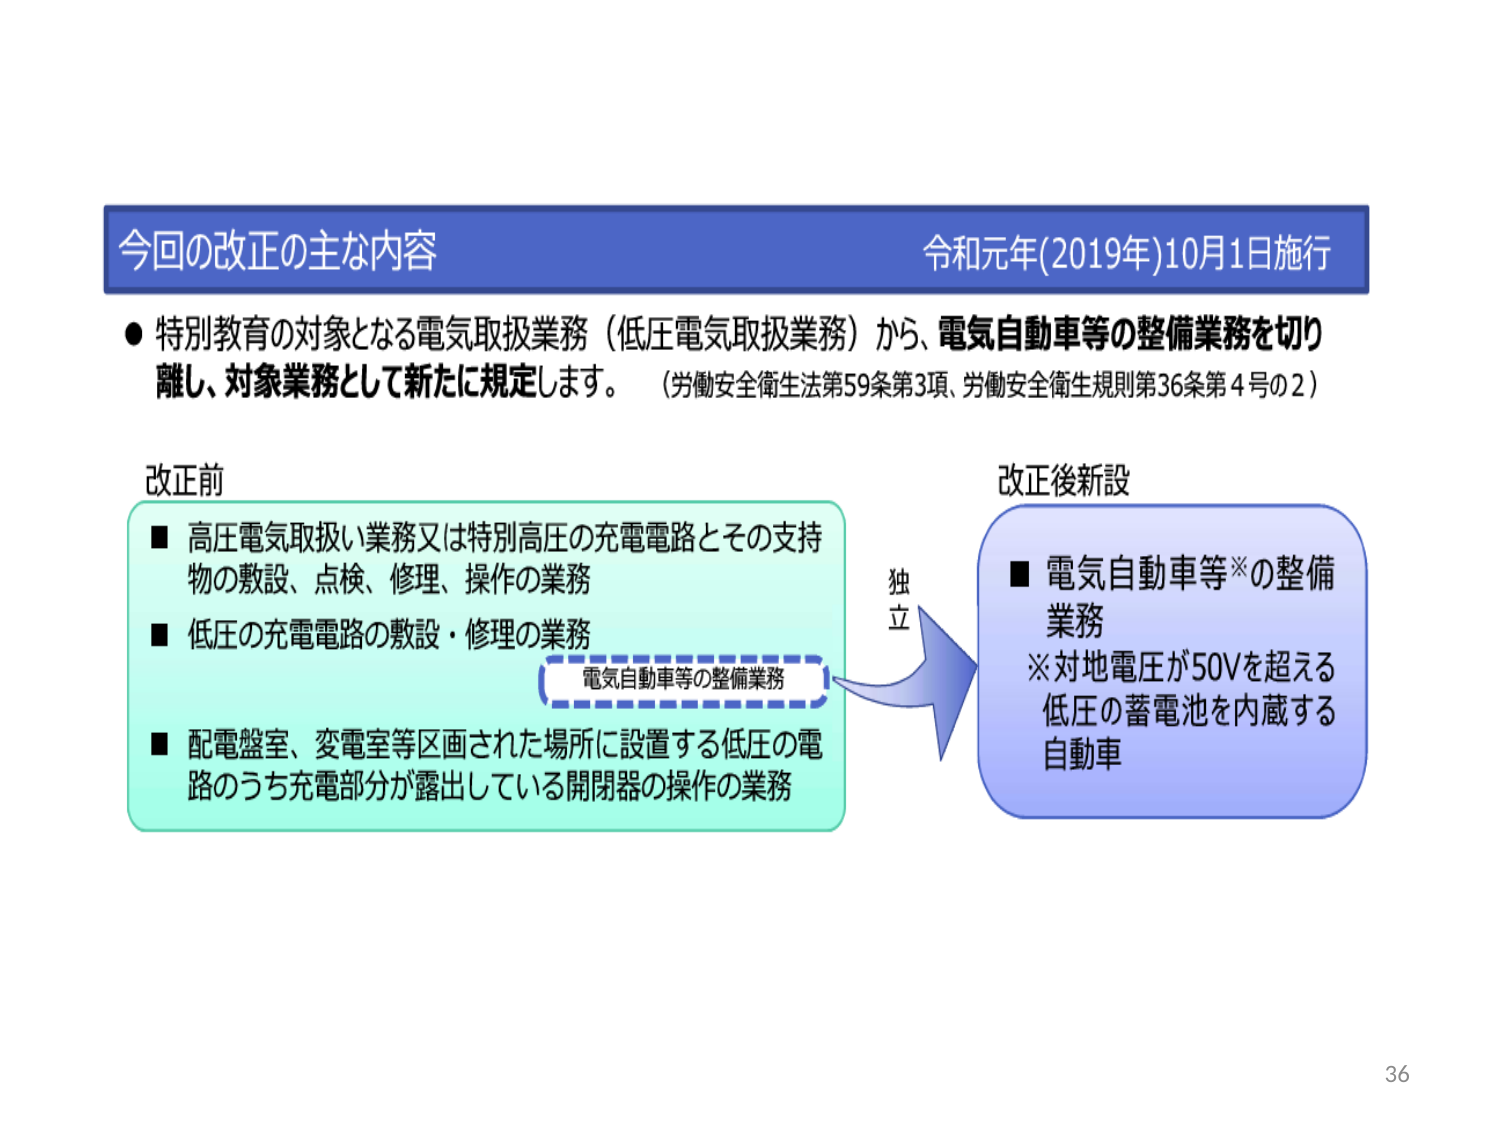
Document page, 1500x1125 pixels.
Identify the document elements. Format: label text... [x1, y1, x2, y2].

slide_number 36 [1074, 1042, 1425, 1103]
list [74, 195, 1426, 882]
